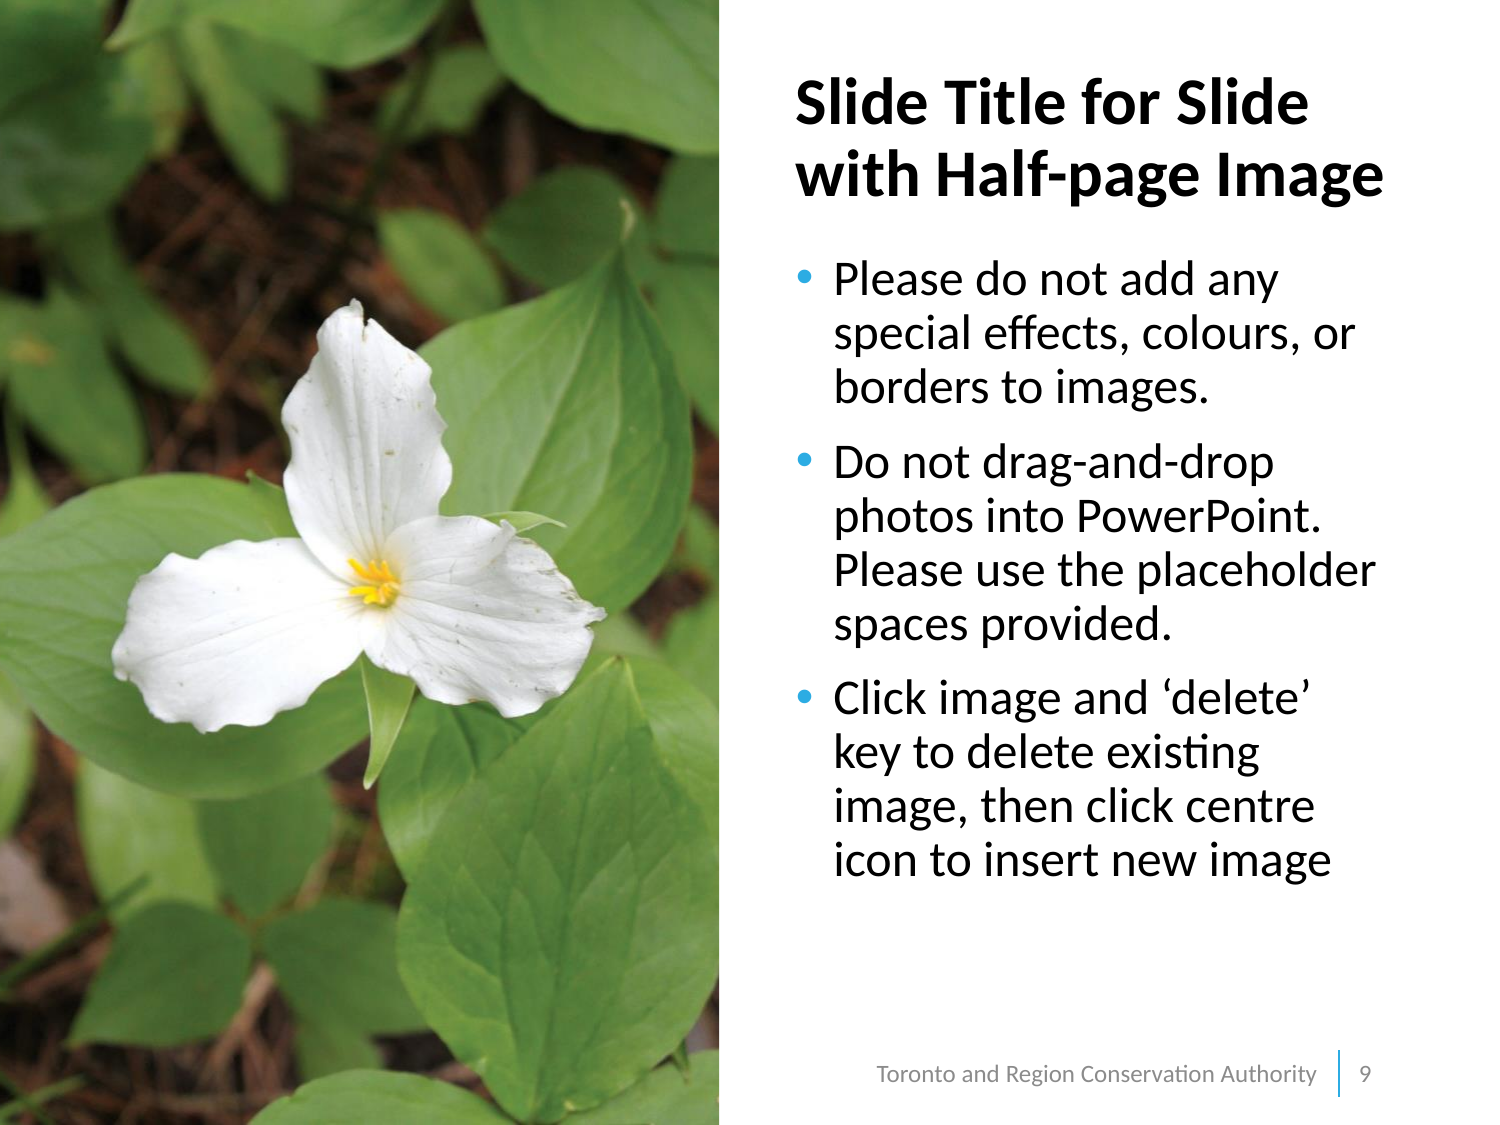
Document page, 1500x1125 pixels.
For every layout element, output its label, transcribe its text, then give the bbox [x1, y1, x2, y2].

footer Toronto and Region Conservation Authority [826, 1042, 1333, 1103]
slide_number 9 [1343, 1042, 1452, 1103]
list Please do not add any special effects, colours, or borders to images. Do not drag-and-drop photos into PowerPoint. Please use the placeholder spaces provided. Click image and ‘delete’ key to delete existing image, then click centre icon to insert new image [780, 244, 1397, 967]
picture [0, 0, 720, 1125]
title Slide Title for Slide with Half-page Image [780, 52, 1416, 226]
